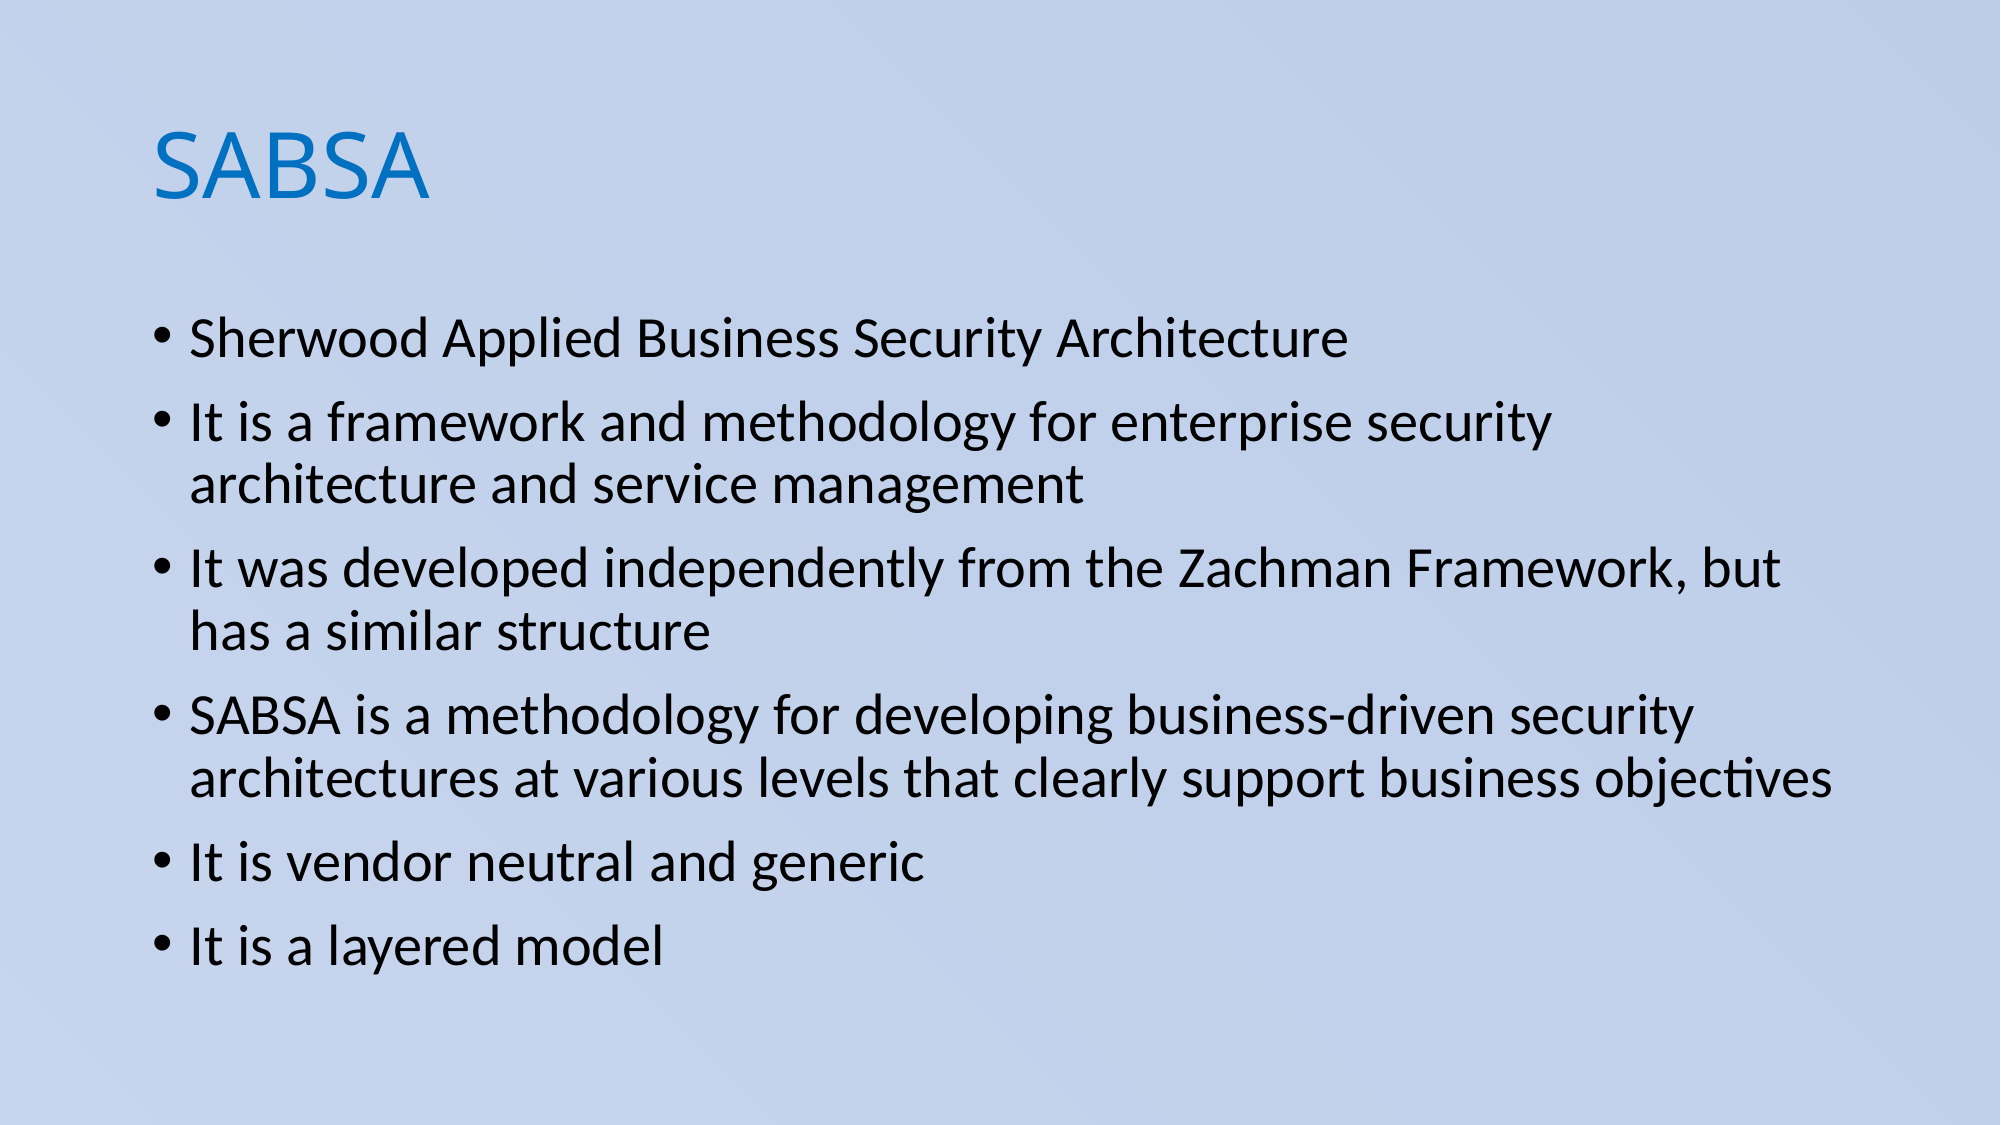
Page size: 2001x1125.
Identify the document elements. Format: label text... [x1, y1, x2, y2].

title SABSA [137, 59, 1863, 278]
list Sherwood Applied Business Security Architecture It is a framework and methodology for enterprise security architecture and service management It was developed independently from the Zachman Framework, but has a similar structure SABSA is a methodology for developing business-driven security architectures at various levels that clearly support business objectives It is vendor neutral and generic It is a layered model [137, 299, 1863, 1014]
